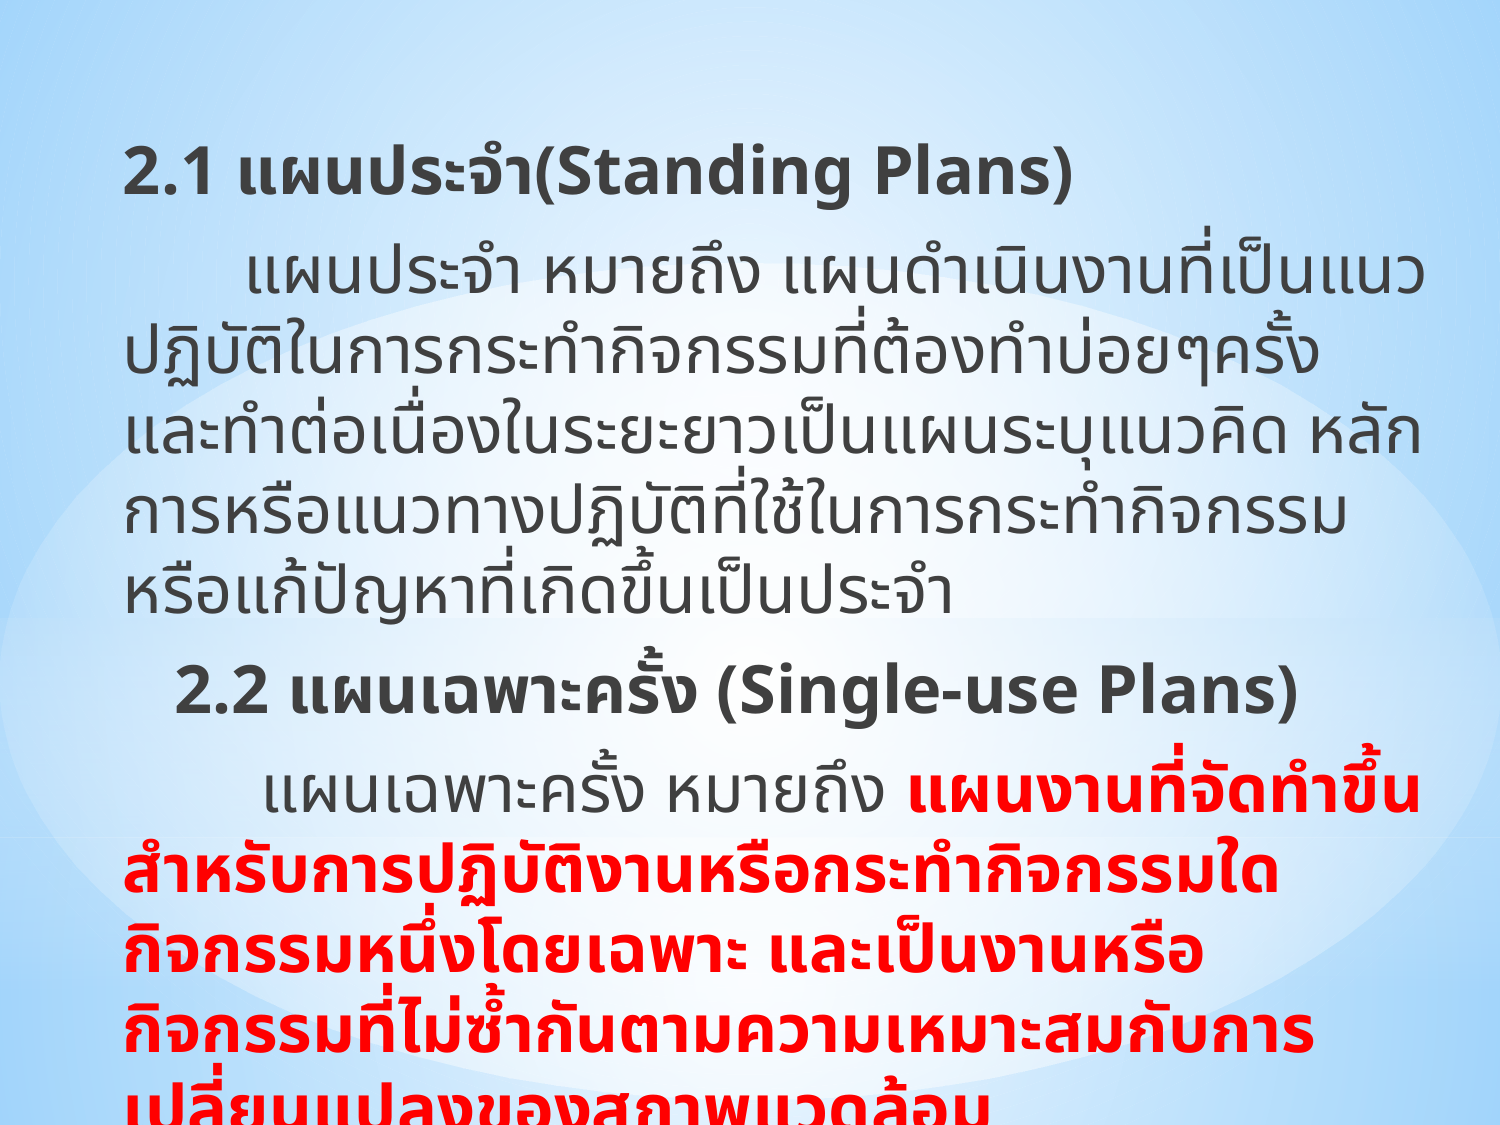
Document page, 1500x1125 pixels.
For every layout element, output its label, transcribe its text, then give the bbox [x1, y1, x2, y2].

list 2.1 แผนประจำ(Standing Plans) แผนประจำ หมายถึง แผนดำเนินงานที่เป็นแนวปฏิบัติในการกระทำกิจกรรมที่ต้องทำบ่อยๆครั้ง และทำต่อเนื่องในระยะยาวเป็นแผนระบุแนวคิด หลักการหรือแนวทางปฏิบัติที่ใช้ในการกระทำกิจกรรมหรือแก้ปัญหาที่เกิดขึ้นเป็นประจำ 2.2 แผนเฉพาะครั้ง (Single-use Plans) แผนเฉพาะครั้ง หมายถึง แผนงานที่จัดทำขึ้นสำหรับการปฏิบัติงานหรือกระทำกิจกรรมใดกิจกรรมหนึ่งโดยเฉพาะ และเป็นงานหรือกิจกรรมที่ไม่ซ้ำกันตามความเหมาะสมกับการเปลี่ยนแปลงของสภาพแวดล้อม [100, 120, 1447, 690]
